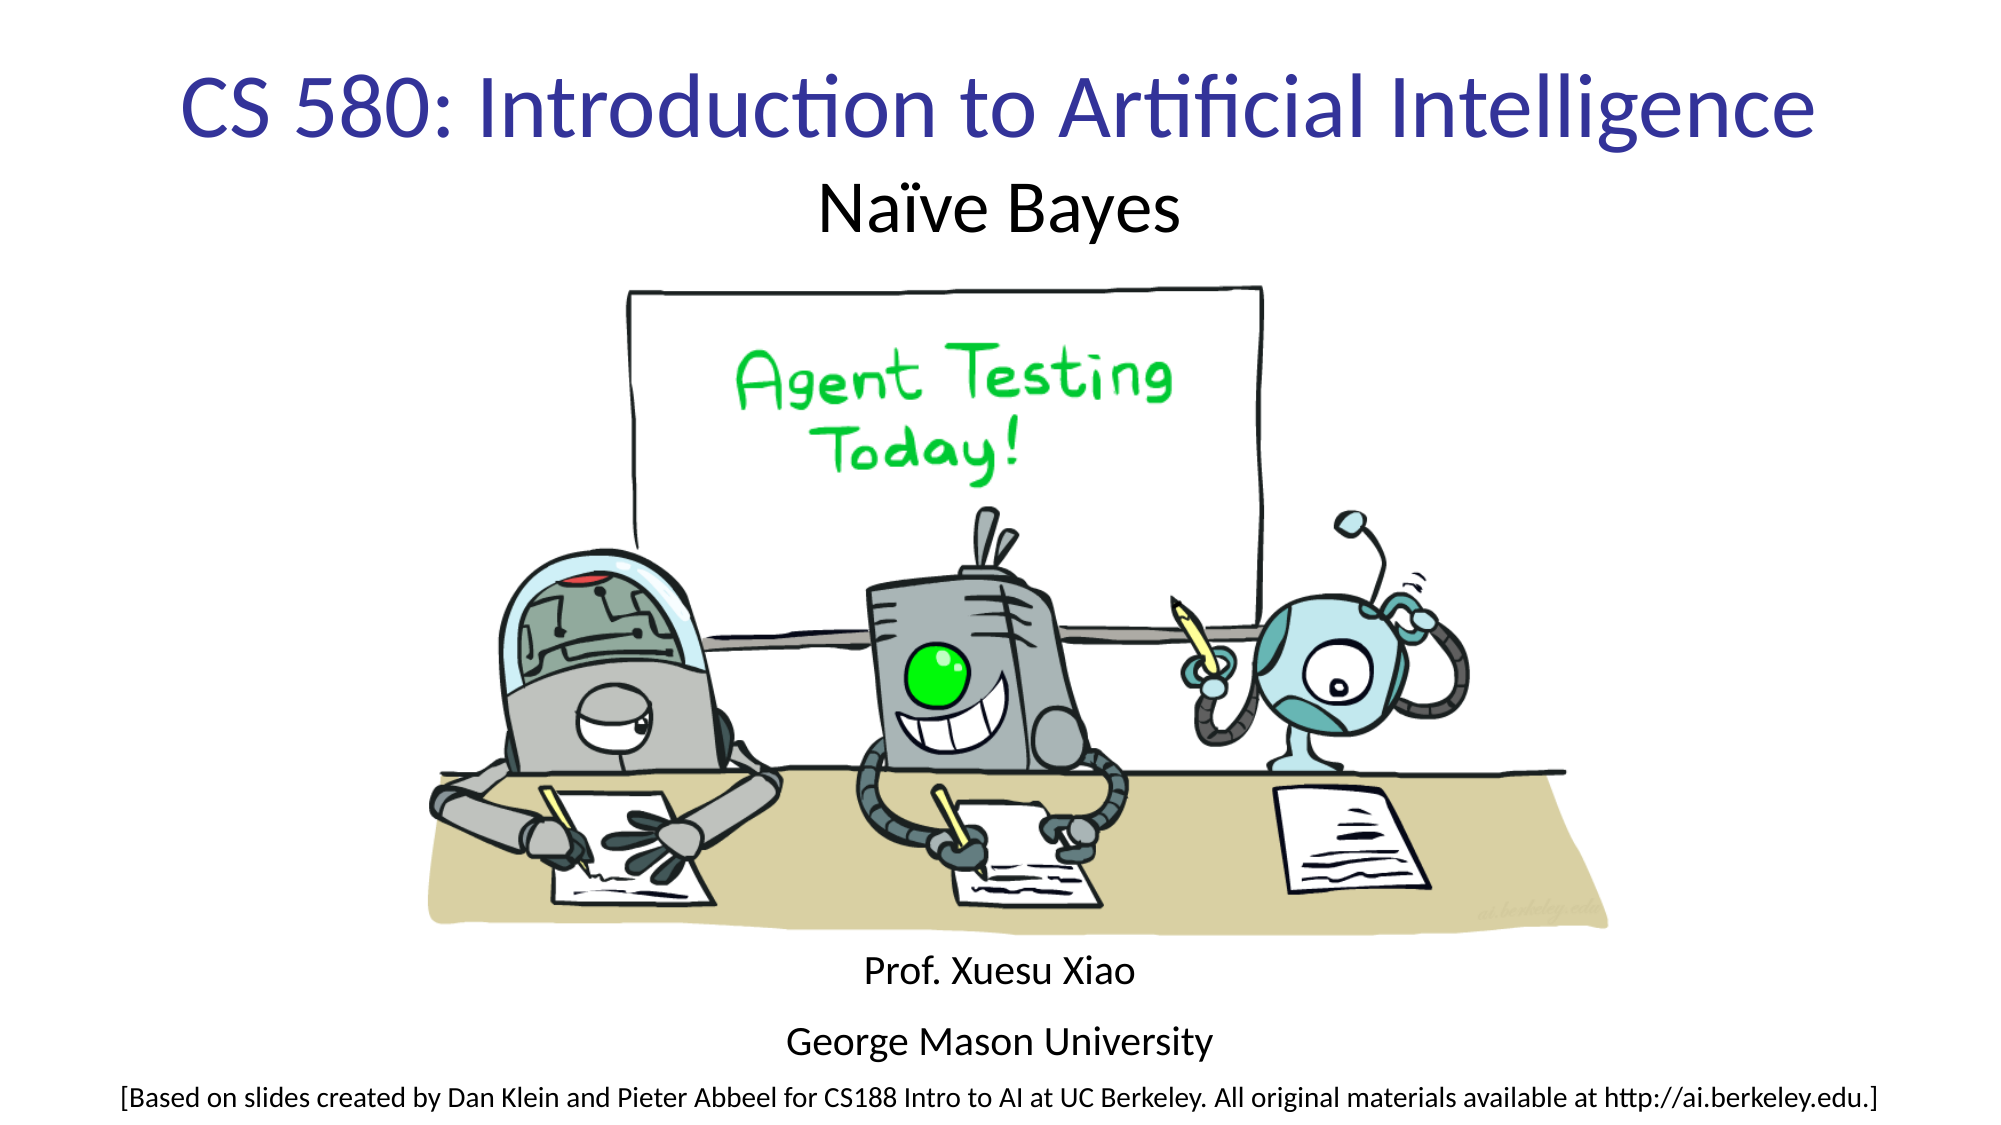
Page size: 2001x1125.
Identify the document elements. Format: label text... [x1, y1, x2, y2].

text_box Prof. Xuesu Xiao George Mason University [Based on slides created by Dan Klein and Pieter Abbeel for CS188 Intro to AI at UC Berkeley. All original materials available at http://ai.berkeley.edu.] [0, 937, 2000, 1120]
title CS 580: Introduction to Artificial Intelligence [0, 24, 2000, 149]
picture [412, 266, 1613, 944]
subtitle Naïve Bayes [0, 149, 2000, 401]
